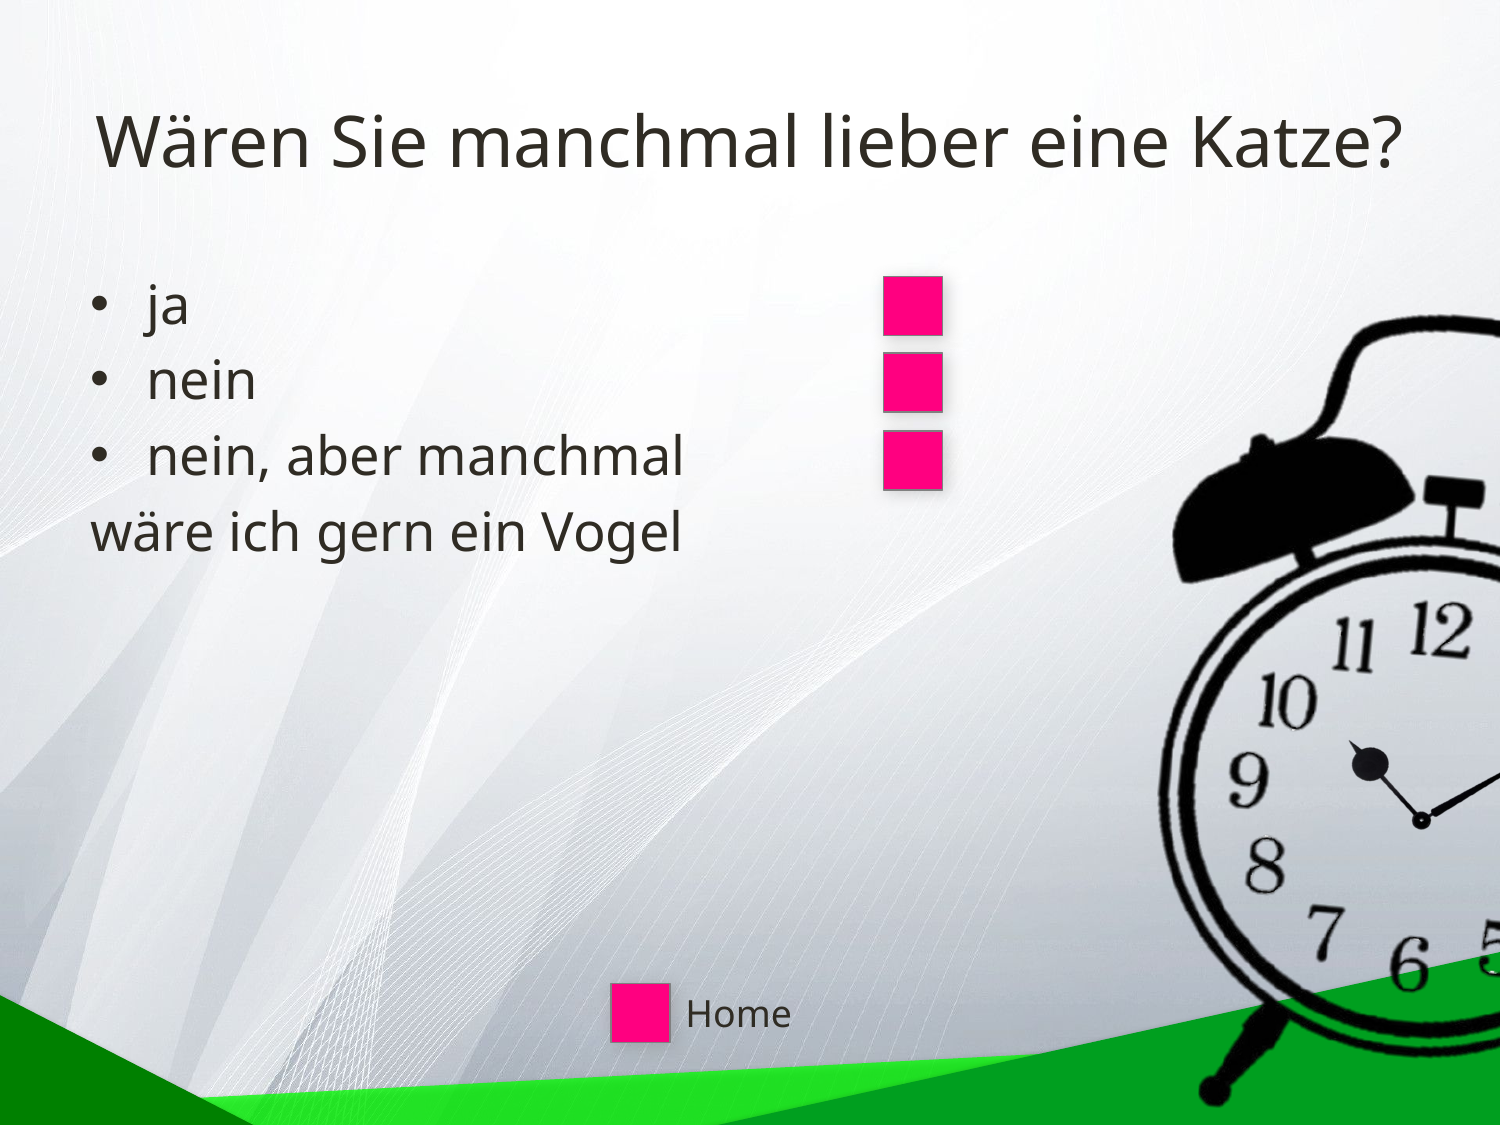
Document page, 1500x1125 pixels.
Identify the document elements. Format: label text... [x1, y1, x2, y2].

picture [0, 0, 1500, 1125]
list ja nein nein, aber manchmal wäre ich gern ein Vogel [75, 262, 1425, 1005]
text_box [883, 352, 943, 413]
text_box [883, 430, 943, 491]
title Wären Sie manchmal lieber eine Katze? [75, 45, 1425, 233]
text_box [883, 276, 943, 336]
